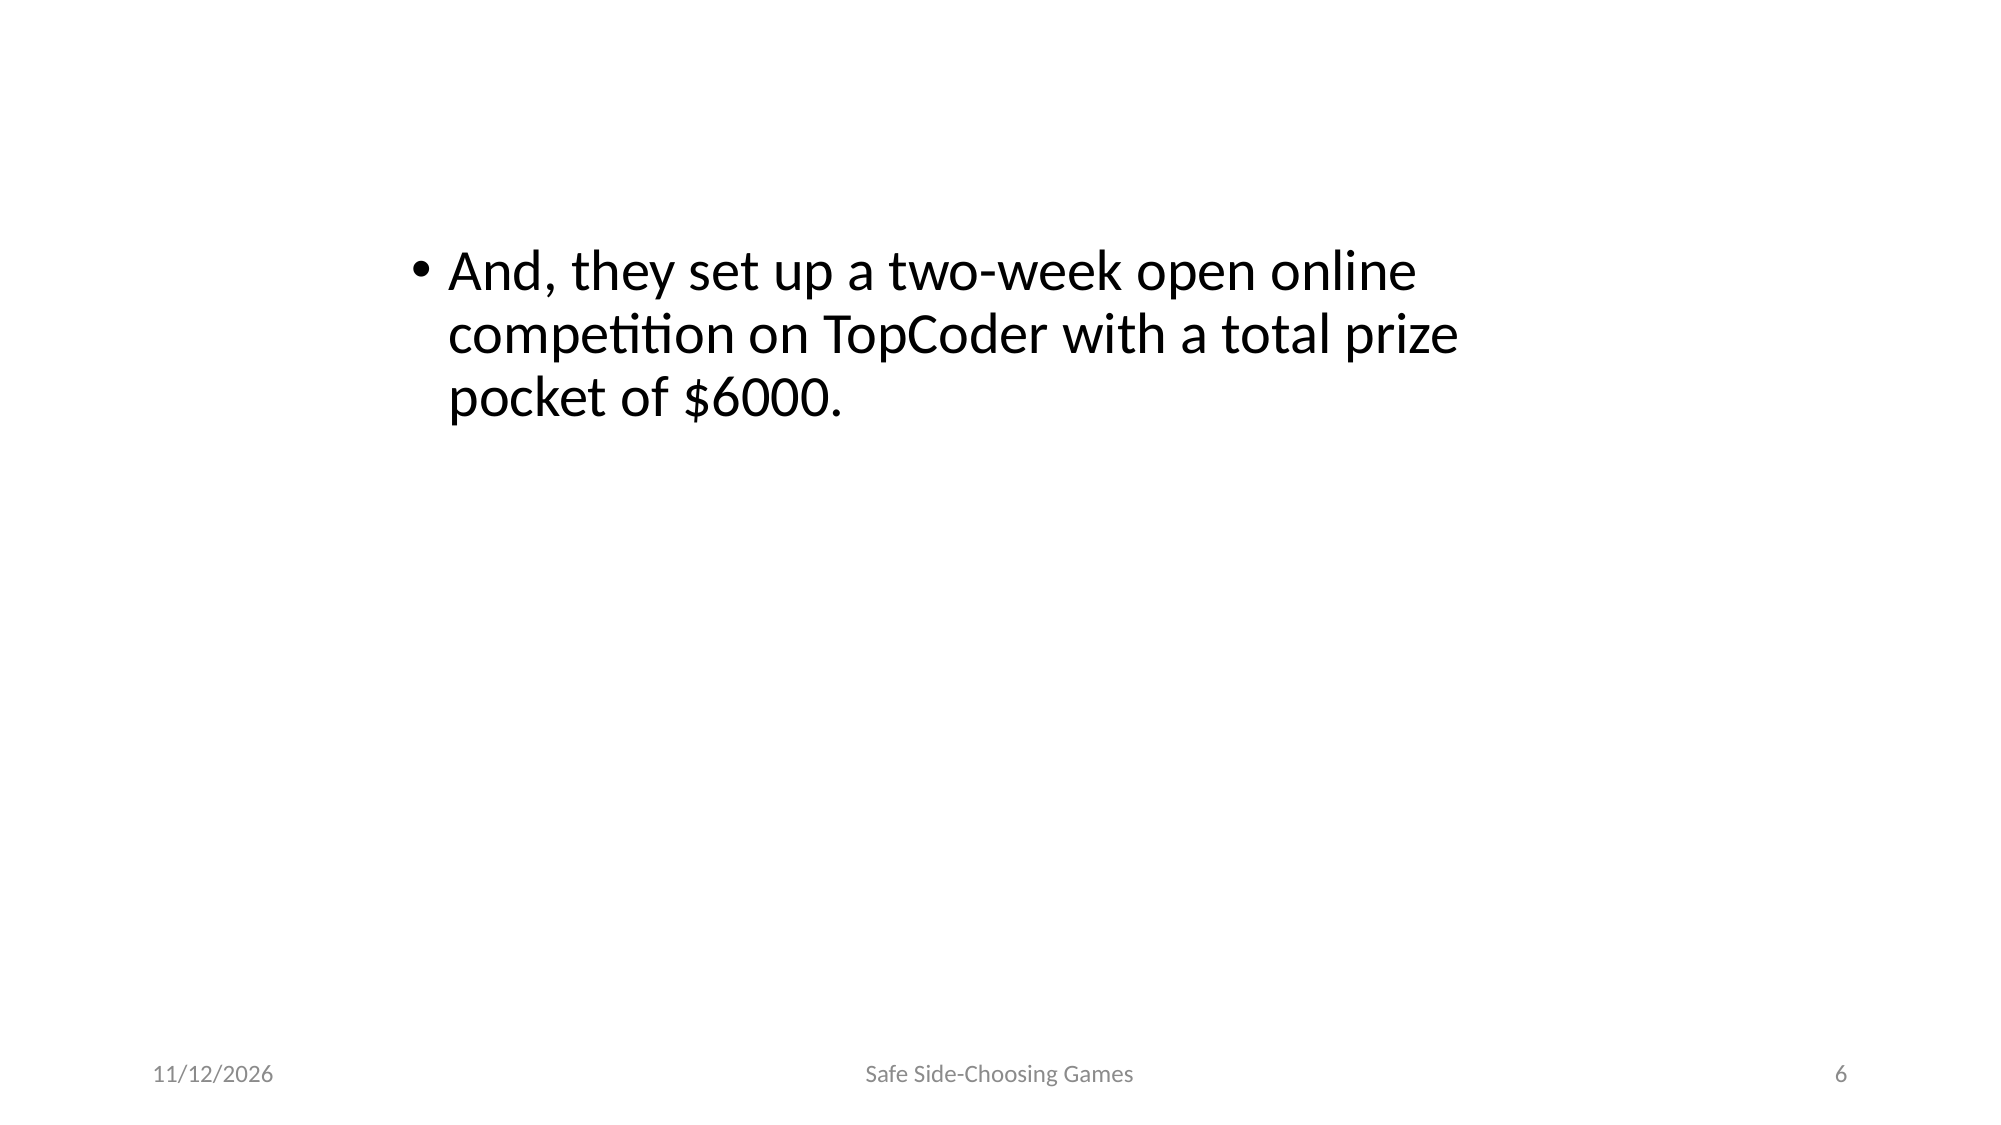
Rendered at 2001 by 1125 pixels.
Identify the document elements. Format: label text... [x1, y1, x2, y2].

slide_number 6 [1412, 1042, 1863, 1103]
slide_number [137, 1042, 588, 1103]
list And, they set up a two-week open online competition on TopCoder with a total prize pocket of $6000. [396, 232, 1604, 893]
footer Safe Side-Choosing Games [662, 1042, 1338, 1103]
